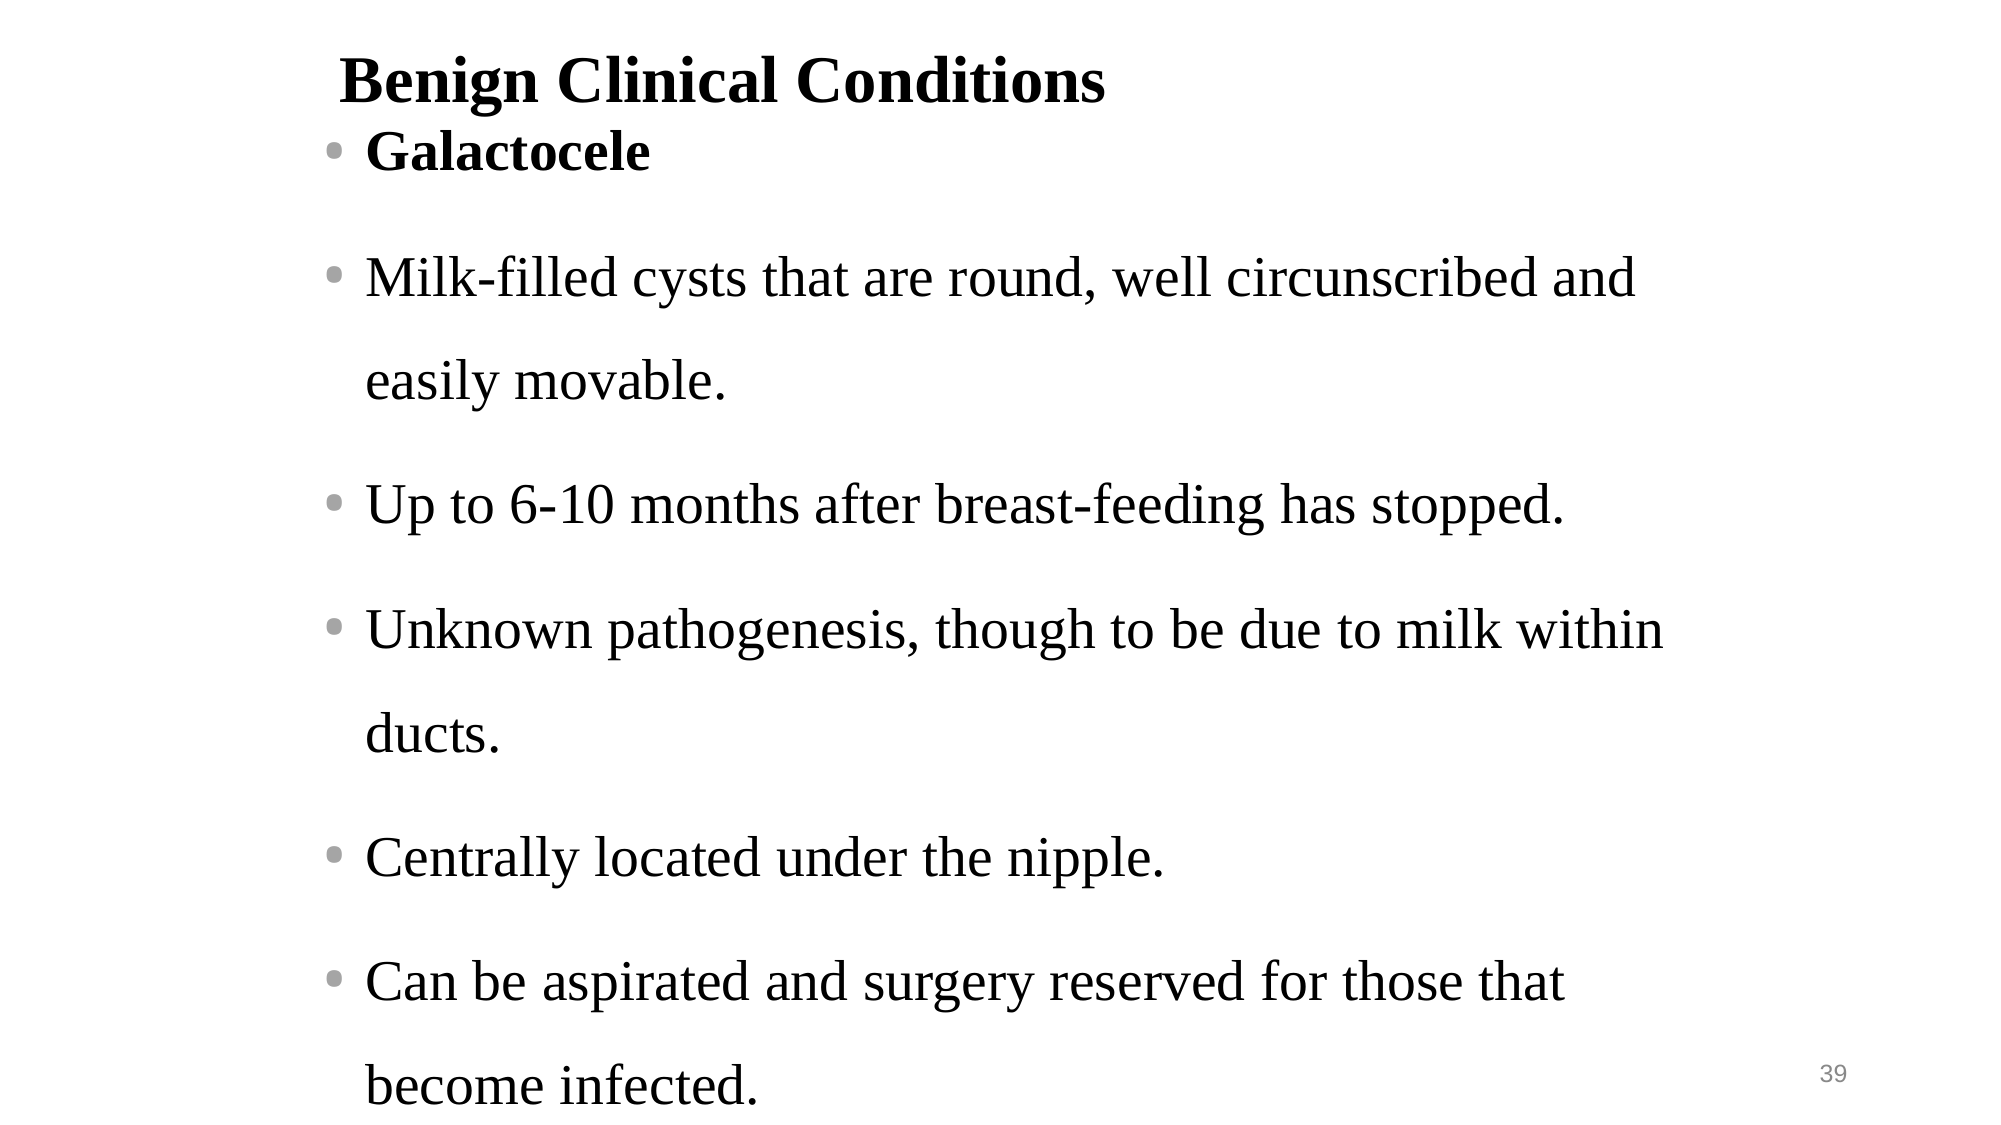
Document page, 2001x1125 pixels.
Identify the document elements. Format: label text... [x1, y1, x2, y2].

slide_number 39 [1412, 1042, 1863, 1103]
list Galactocele Milk-filled cysts that are round, well circunscribed and easily movable. Up to 6-10 months after breast-feeding has stopped. Unknown pathogenesis, though to be due to milk within ducts. Centrally located under the nipple. Can be aspirated and surgery reserved for those that become infected. [291, 113, 1709, 1125]
title Benign Clinical Conditions [324, 0, 1675, 113]
